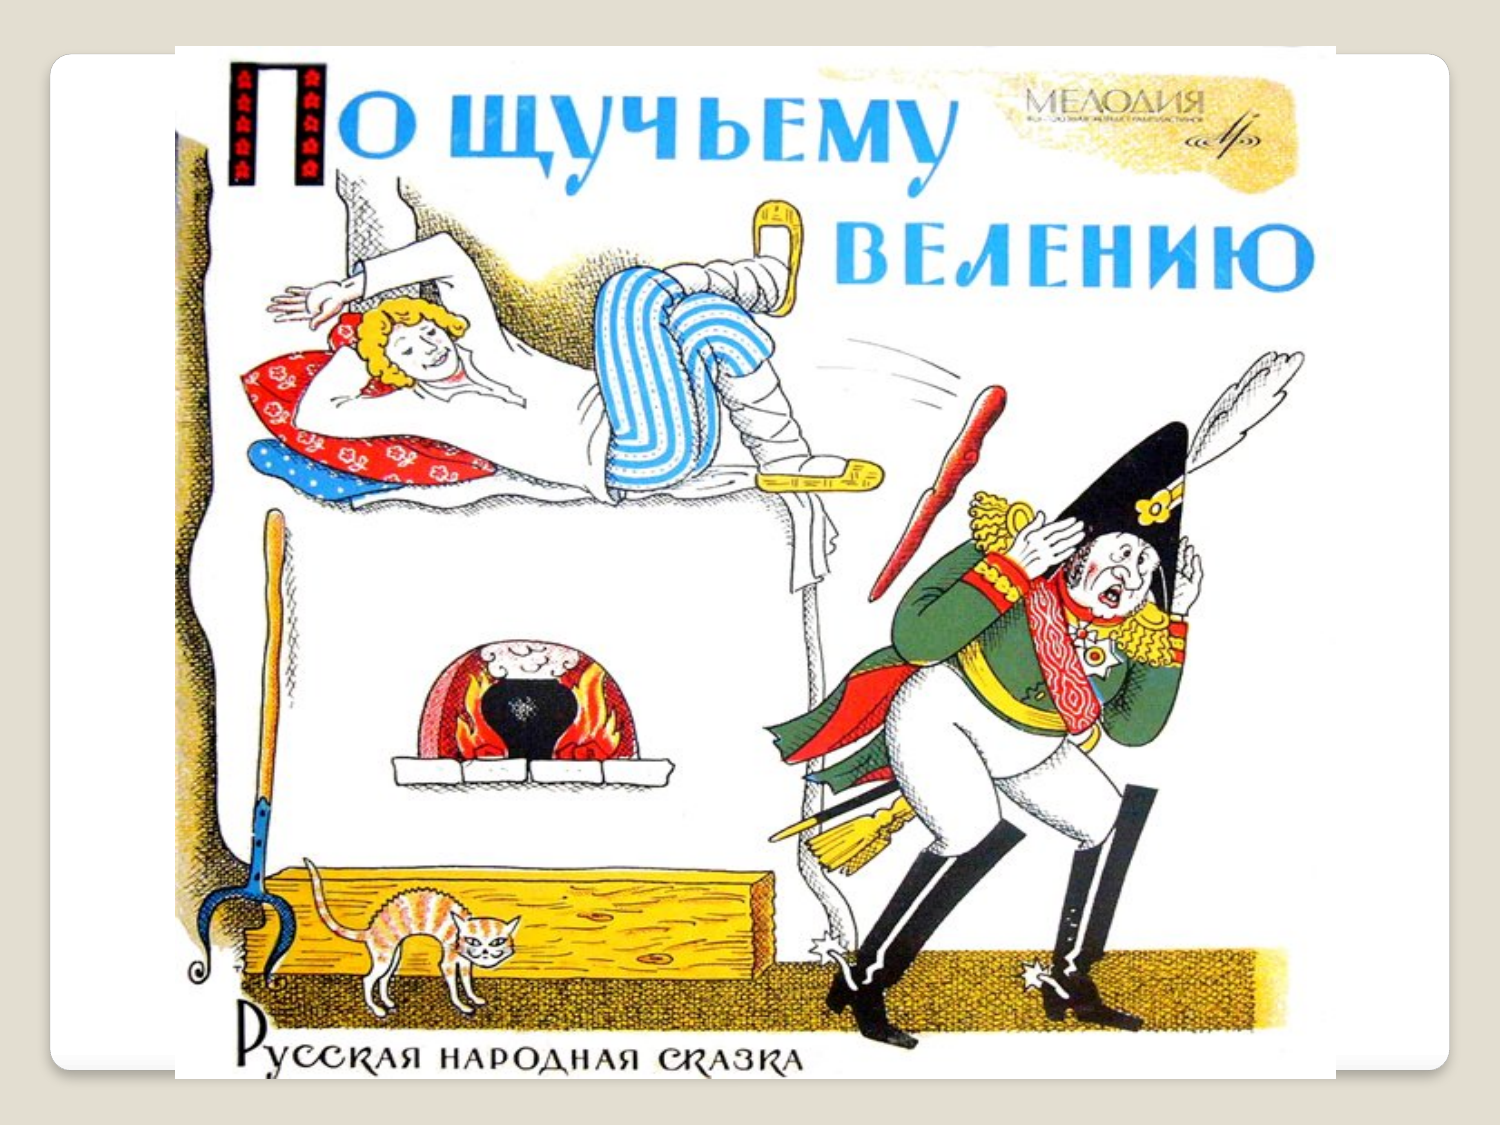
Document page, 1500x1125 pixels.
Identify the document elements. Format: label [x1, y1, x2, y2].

picture [175, 46, 1337, 1079]
